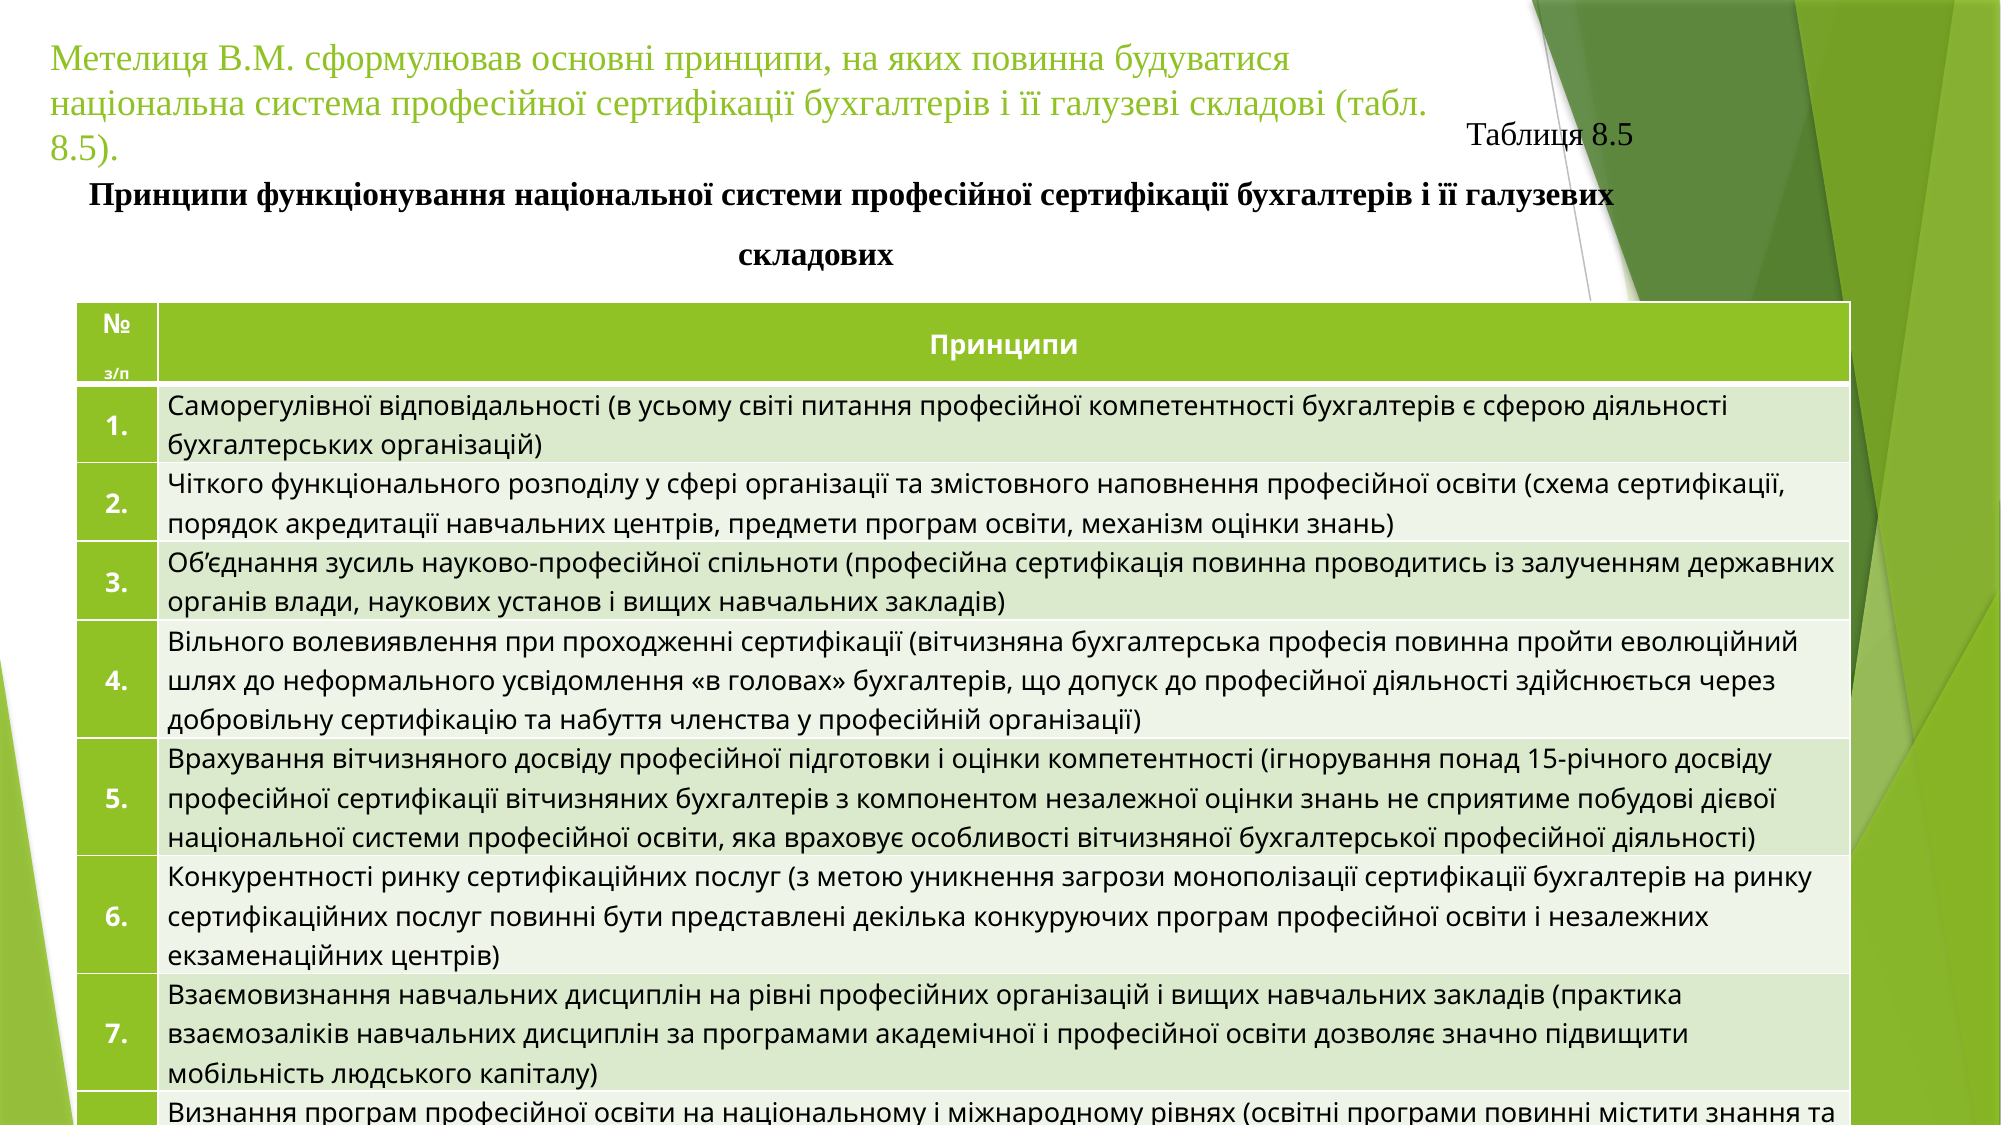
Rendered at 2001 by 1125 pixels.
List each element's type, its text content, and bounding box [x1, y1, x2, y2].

table_cell 4. [77, 621, 157, 737]
table_cell Чіткого функціонального розподілу у сфері організації та змістовного наповнення професійної освіти (схема сертифікації, порядок акредитації навчальних центрів, предмети програм освіти, механізм оцінки знань) [159, 463, 1849, 540]
table_cell Взаємовизнання навчальних дисциплін на рівні професійних організацій і вищих навчальних закладів (практика взаємозаліків навчальних дисциплін за програмами академічної і професійної освіти дозволяє значно підвищити мобільність людського капіталу) [159, 974, 1849, 1090]
table_cell 2. [77, 463, 157, 540]
table_cell 8. [77, 1092, 157, 1125]
table_cell Об’єднання зусиль науково-професійної спільноти (професійна сертифікація повинна проводитись із залученням державних органів влади, наукових установ і вищих навчальних закладів) [159, 542, 1849, 619]
table_cell Саморегулівної відповідальності (в усьому світі питання професійної компетентності бухгалтерів є сферою діяльності бухгалтерських організацій) [159, 387, 1849, 462]
title Метелиця В.М. сформулював основні принципи, на яких повинна будуватися національна система професійної сертифікації бухгалтерів і її галузеві складові (табл. 8.5). [35, 25, 1446, 85]
table_header № з/п [77, 303, 157, 381]
table_cell 7. [77, 974, 157, 1090]
text_box Таблиця 8.5 Принципи функціонування національної системи професійної сертифікації бухгалтерів і її галузевих складових [0, 85, 1649, 280]
table_cell 5. [77, 739, 157, 855]
table_cell 3. [77, 542, 157, 619]
table_cell 6. [77, 856, 157, 973]
table_header Принципи [159, 303, 1849, 381]
table_cell 1. [77, 387, 157, 462]
table_cell Врахування вітчизняного досвіду професійної підготовки і оцінки компетентності (ігнорування понад 15-річного досвіду професійної сертифікації вітчизняних бухгалтерів з компонентом незалежної оцінки знань не сприятиме побудові дієвої національної системи професійної освіти, яка враховує особливості вітчизняної бухгалтерської професійної діяльності) [159, 739, 1849, 855]
table_cell Вільного волевиявлення при проходженні сертифікації (вітчизняна бухгалтерська професія повинна пройти еволюційний шлях до неформального усвідомлення «в головах» бухгалтерів, що допуск до професійної діяльності здійснюється через добровільну сертифікацію та набуття членства у професійній організації) [159, 621, 1849, 737]
table_cell Визнання програм професійної освіти на національному і міжнародному рівнях (освітні програми повинні містити знання та навички застосування міжнародних стандартів бухгалтерського обліку і фінансової звітності (МСФЗ), таксономій МСФЗ, Кодексу етики професійних бухгалтерів МФБ; Директив і Регламентів, визначених в додатках ХХХІV – ХХХVІ до глави 13 розділу V Угоди про асоціацію з Європейським Союзом) [159, 1092, 1849, 1125]
table_cell Конкурентності ринку сертифікаційних послуг (з метою уникнення загрози монополізації сертифікації бухгалтерів на ринку сертифікаційних послуг повинні бути представлені декілька конкуруючих програм професійної освіти і незалежних екзаменаційних центрів) [159, 856, 1849, 973]
